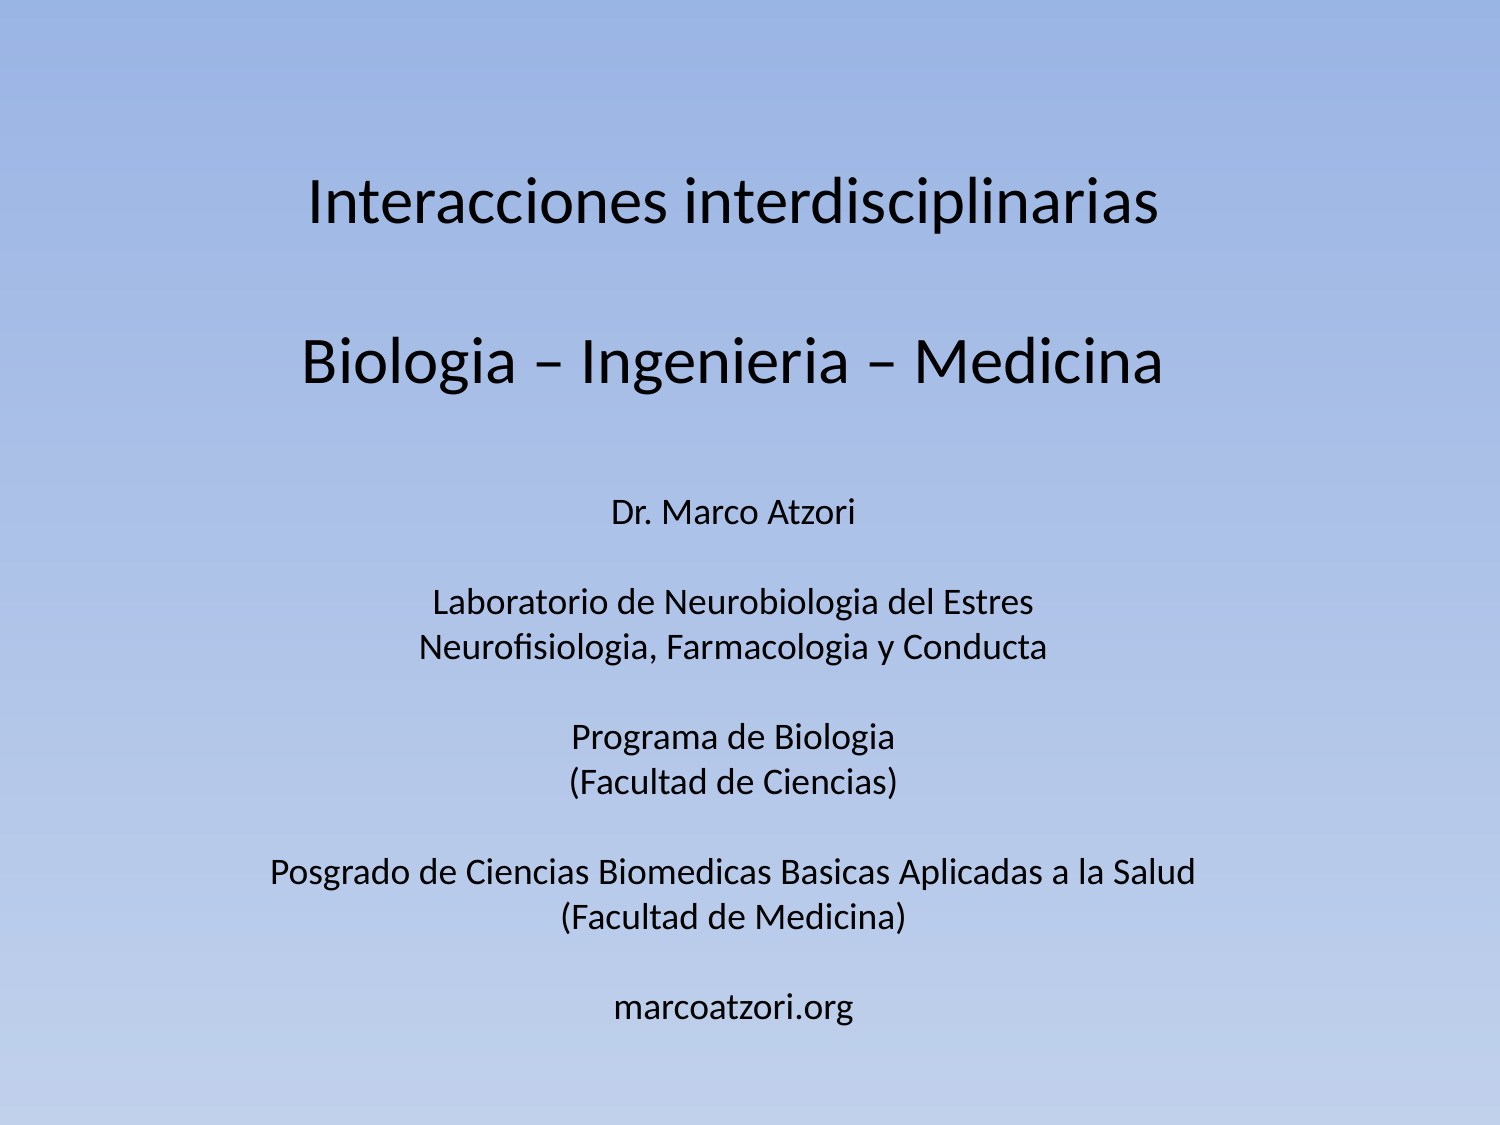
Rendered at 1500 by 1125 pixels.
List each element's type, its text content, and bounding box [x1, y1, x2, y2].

text_box Interacciones interdisciplinarias Biologia – Ingenieria – Medicina Dr. Marco Atzori Laboratorio de Neurobiologia del Estres Neurofisiologia, Farmacologia y Conducta Programa de Biologia (Facultad de Ciencias) Posgrado de Ciencias Biomedicas Basicas Aplicadas a la Salud (Facultad de Medicina) marcoatzori.org [255, 149, 1212, 1080]
